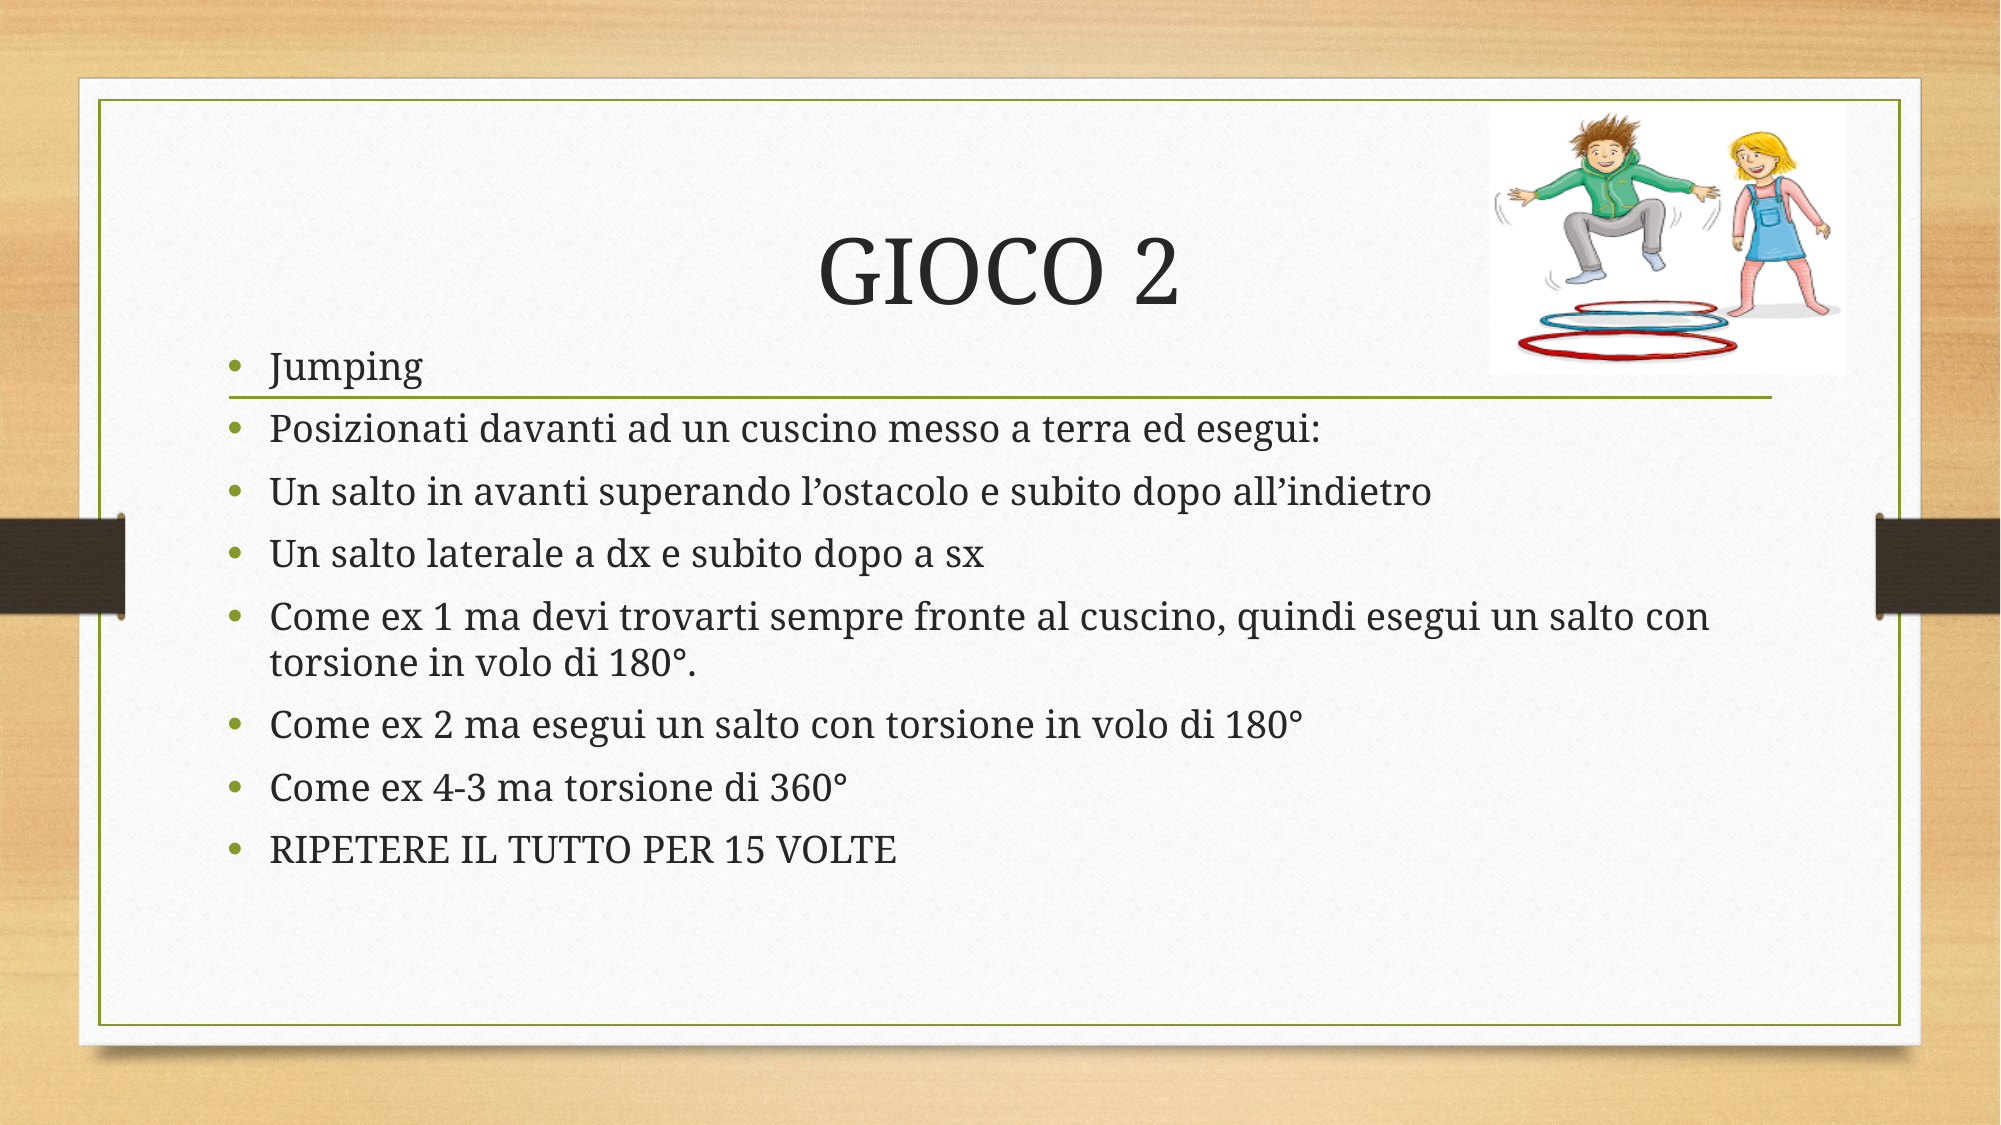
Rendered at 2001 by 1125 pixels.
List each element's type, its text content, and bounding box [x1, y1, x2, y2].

picture [0, 0, 2001, 1125]
list Jumping Posizionati davanti ad un cuscino messo a terra ed esegui: Un salto in avanti superando l’ostacolo e subito dopo all’indietro Un salto laterale a dx e subito dopo a sx Come ex 1 ma devi trovarti sempre fronte al cuscino, quindi esegui un salto con torsione in volo di 180°. Come ex 2 ma esegui un salto con torsione in volo di 180° Come ex 4-3 ma torsione di 360° RIPETERE IL TUTTO PER 15 VOLTE [212, 334, 1788, 880]
title GIOCO 2 [212, 161, 1489, 334]
